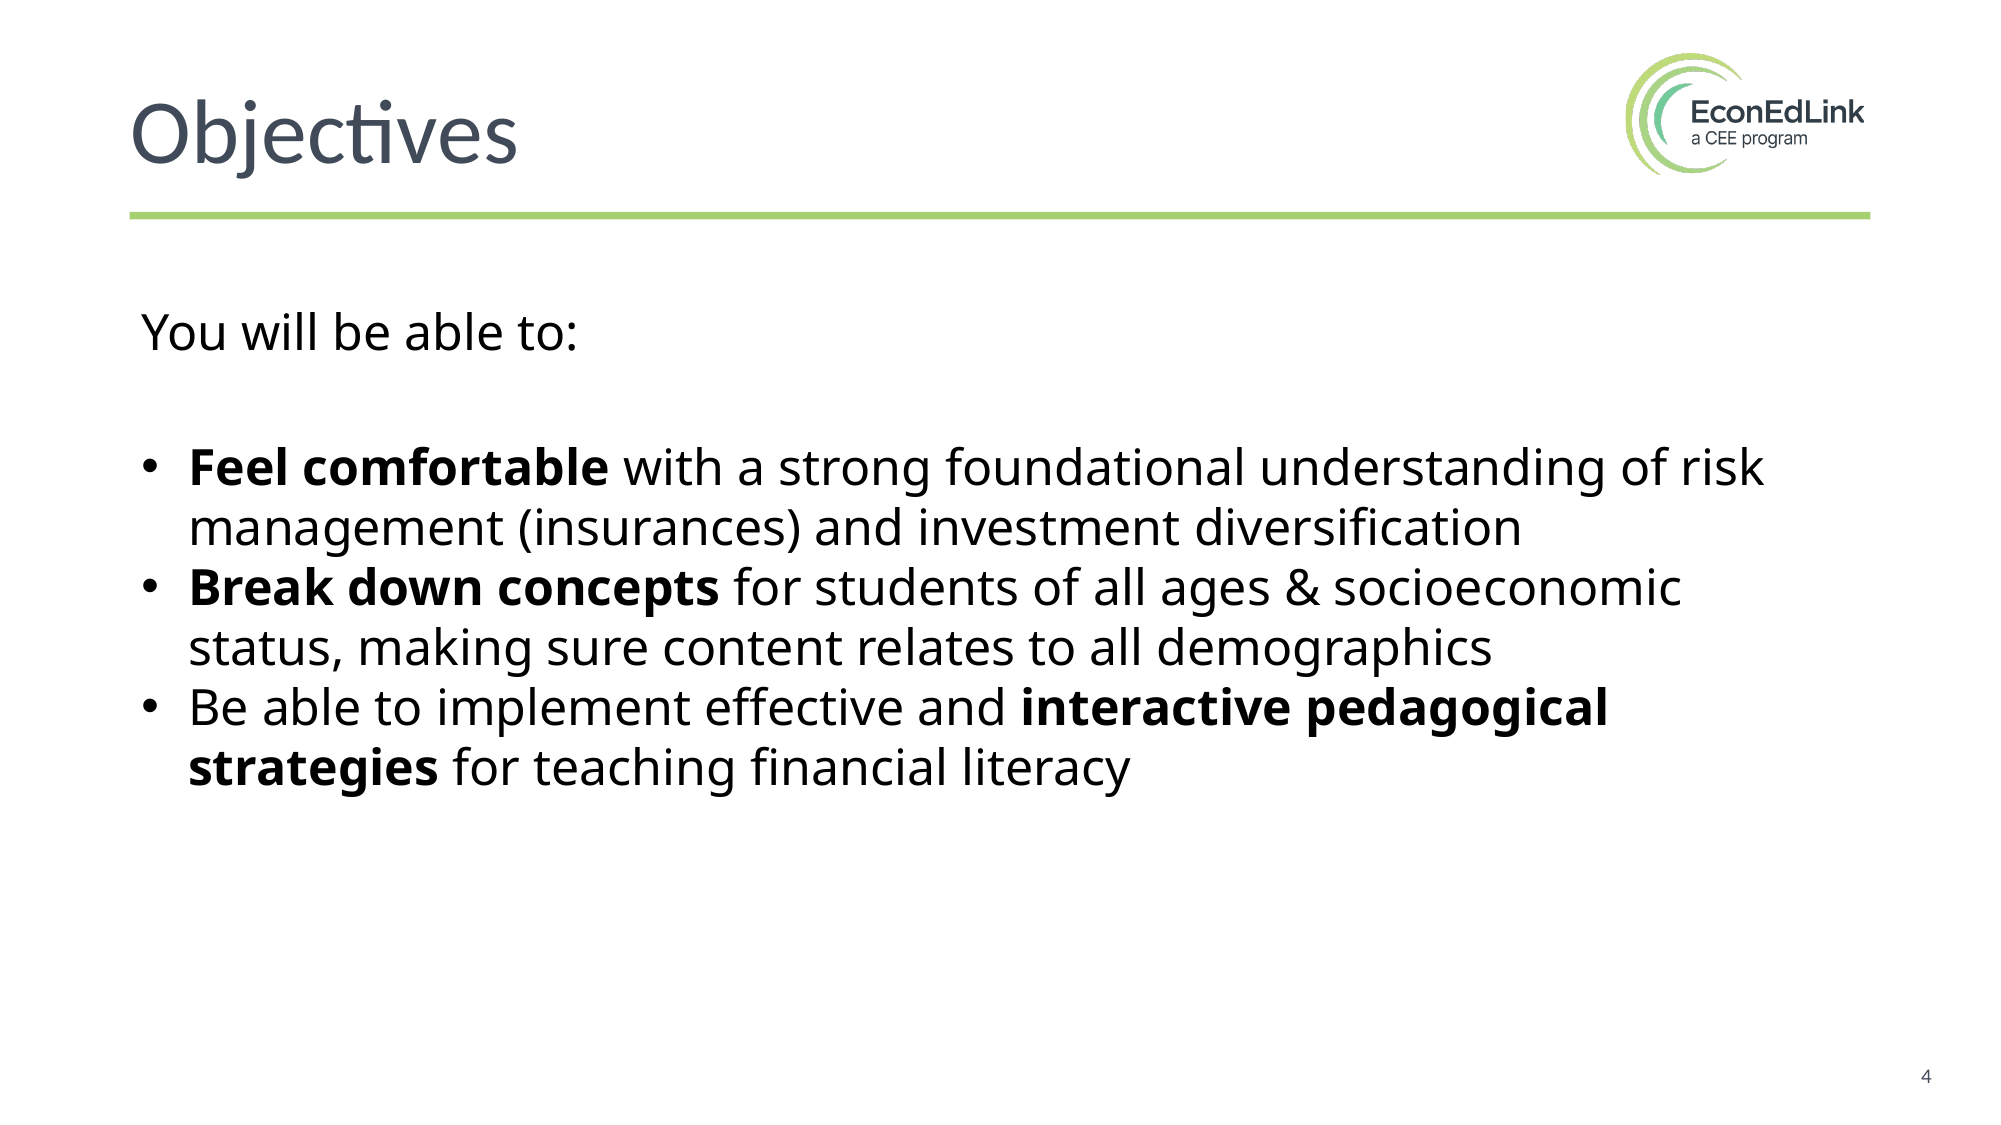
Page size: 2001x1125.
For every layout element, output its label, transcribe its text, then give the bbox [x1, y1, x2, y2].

text_box Objectives [115, 77, 1852, 278]
text_box You will be able to: Feel comfortable with a strong foundational understanding of risk management (insurances) and investment diversification Break down concepts for students of all ages & socioeconomic status, making sure content relates to all demographics Be able to implement effective and interactive pedagogical strategies for teaching financial literacy [126, 299, 1852, 1014]
slide_number 4 [1411, 1045, 1947, 1106]
